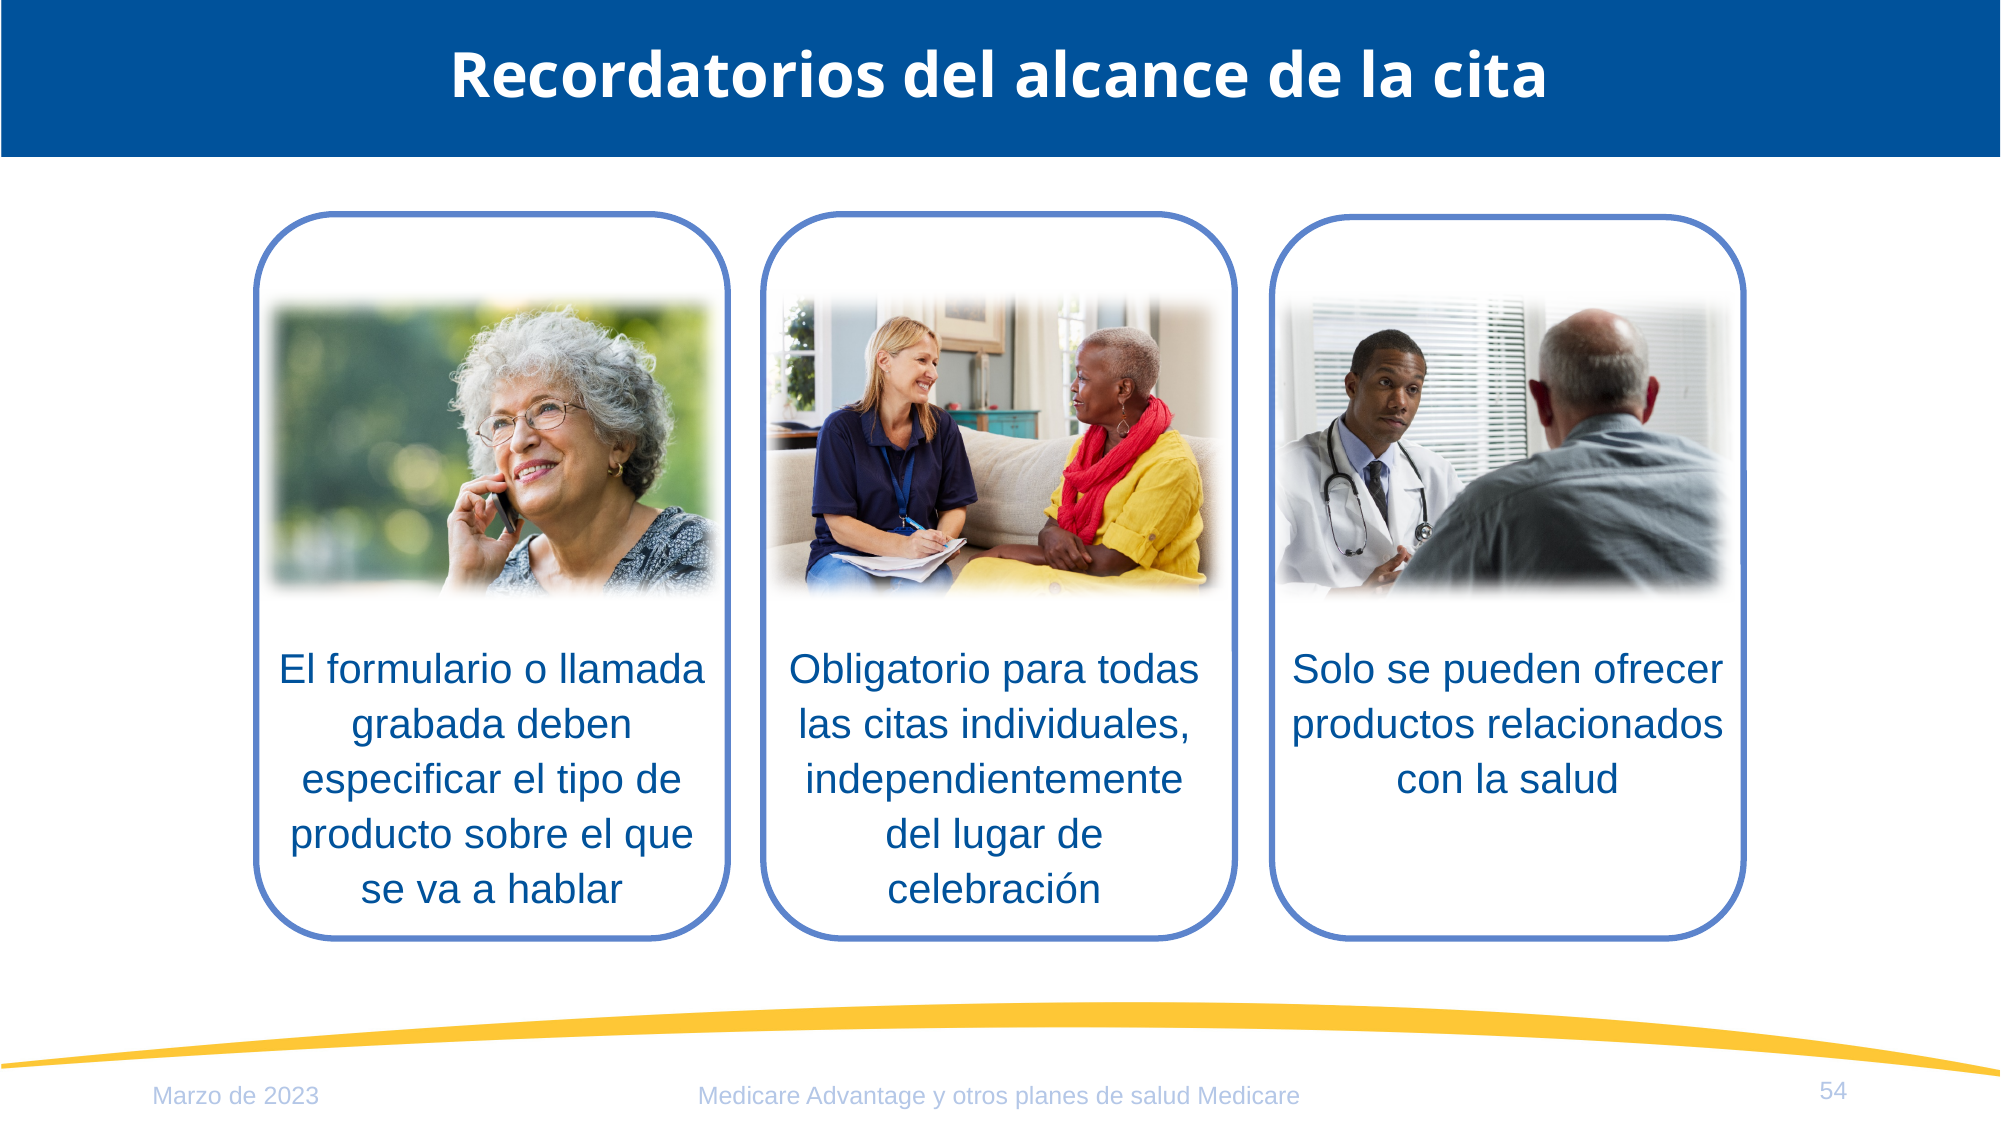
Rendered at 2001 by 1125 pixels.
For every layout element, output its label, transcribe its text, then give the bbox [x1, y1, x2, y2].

footer Medicare Advantage y otros planes de salud Medicare [662, 1065, 1338, 1125]
slide_number 54 [1412, 1059, 1863, 1120]
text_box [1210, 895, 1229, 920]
text_box Obligatorio para todas las citas individuales, independientemente del lugar de celebración [760, 630, 788, 920]
text_box [255, 213, 729, 940]
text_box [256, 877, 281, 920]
picture [0, 0, 2001, 1125]
text_box [762, 213, 1236, 940]
slide_number Marzo de 2023 [137, 1065, 588, 1125]
title Recordatorios del alcance de la cita [0, 0, 2000, 154]
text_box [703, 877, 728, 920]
text_box [1271, 216, 1745, 940]
